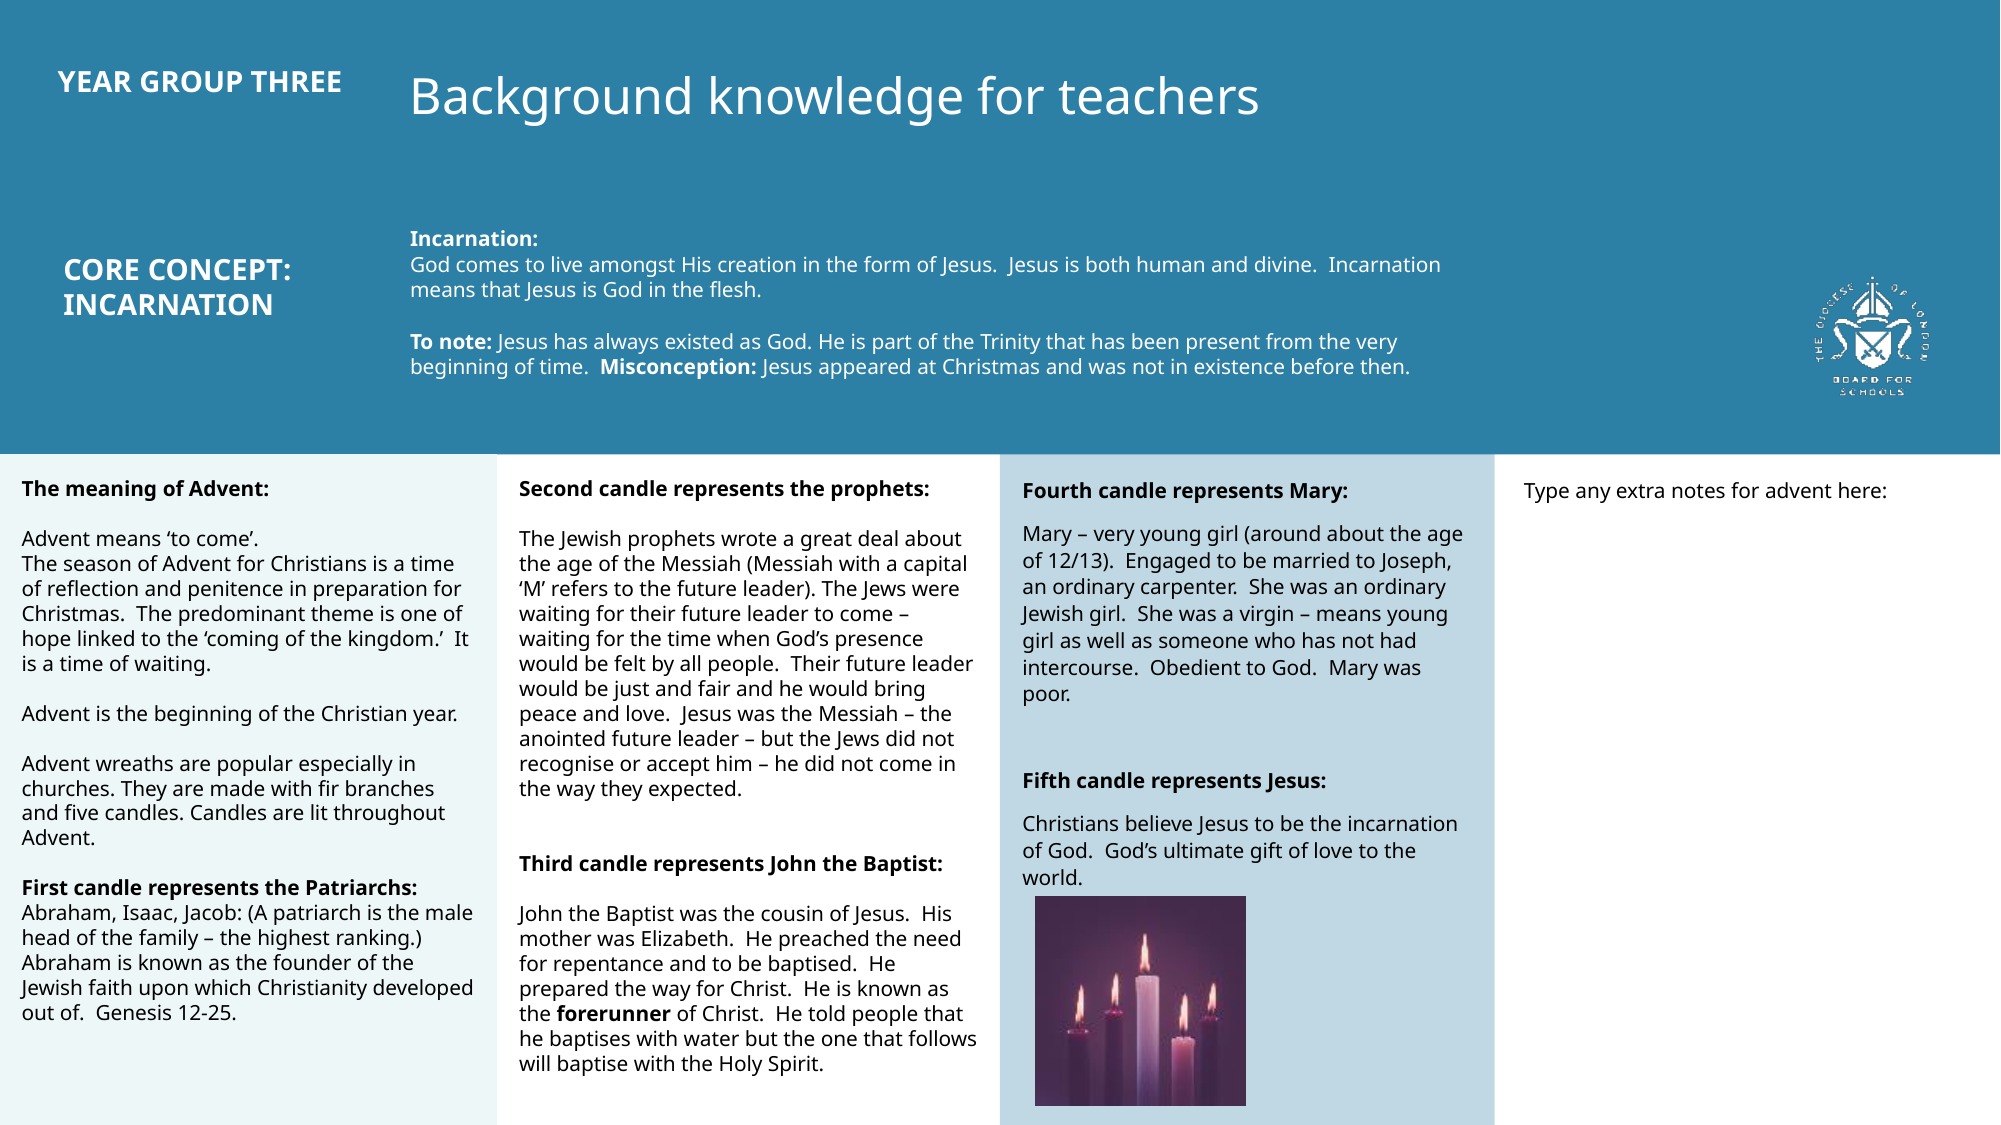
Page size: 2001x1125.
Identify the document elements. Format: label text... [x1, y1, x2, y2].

text_box YEAR GROUP THREE [42, 56, 456, 107]
text_box CORE CONCEPT: INCARNATION [48, 244, 461, 329]
text_box Second candle represents the prophets: The Jewish prophets wrote a great deal about the age of the Messiah (Messiah with a capital ‘M’ refers to the future leader). The Jews were waiting for their future leader to come – waiting for the time when God’s presence would be felt by all people. Their future leader would be just and fair and he would bring peace and love. Jesus was the Messiah – the anointed future leader – but the Jews did not recognise or accept him – he did not come in the way they expected. Third candle represents John the Baptist: John the Baptist was the cousin of Jesus. His mother was Elizabeth. He preached the need for repentance and to be baptised. He prepared the way for Christ. He is known as the forerunner of Christ. He told people that he baptises with water but the one that follows will baptise with the Holy Spirit. [504, 468, 993, 1083]
picture [1810, 275, 1934, 399]
text_box Incarnation: God comes to live amongst His creation in the form of Jesus. Jesus is both human and divine. Incarnation means that Jesus is God in the flesh. To note: Jesus has always existed as God. He is part of the Trinity that has been present from the very beginning of time. Misconception: Jesus appeared at Christmas and was not in existence before then. [394, 192, 1495, 411]
text_box Fourth candle represents Mary: Mary – very young girl (around about the age of 12/13). Engaged to be married to Joseph, an ordinary carpenter. She was an ordinary Jewish girl. She was a virgin – means young girl as well as someone who has not had intercourse. Obedient to God. Mary was poor. Fifth candle represents Jesus: Christians believe Jesus to be the incarnation of God. God’s ultimate gift of love to the world. [1007, 468, 1483, 897]
text_box Background knowledge for teachers [395, 57, 1714, 132]
picture [1035, 896, 1246, 1106]
text_box [0, 0, 2000, 455]
text_box [0, 453, 498, 1125]
text_box The meaning of Advent: Advent means ‘to come’. The season of Advent for Christians is a time of reflection and penitence in preparation for Christmas. The predominant theme is one of hope linked to the ‘coming of the kingdom.’ It is a time of waiting. Advent is the beginning of the Christian year. Advent wreaths are popular especially in churches. They are made with fir branches and five candles. Candles are lit throughout Advent. First candle represents the Patriarchs: Abraham, Isaac, Jacob: (A patriarch is the male head of the family – the highest ranking.) Abraham is known as the founder of the Jewish faith upon which Christianity developed out of. Genesis 12-25. [6, 467, 490, 1033]
text_box Type any extra notes for advent here: [1509, 468, 1985, 510]
text_box [999, 455, 1496, 1125]
picture [64, 939, 188, 1063]
